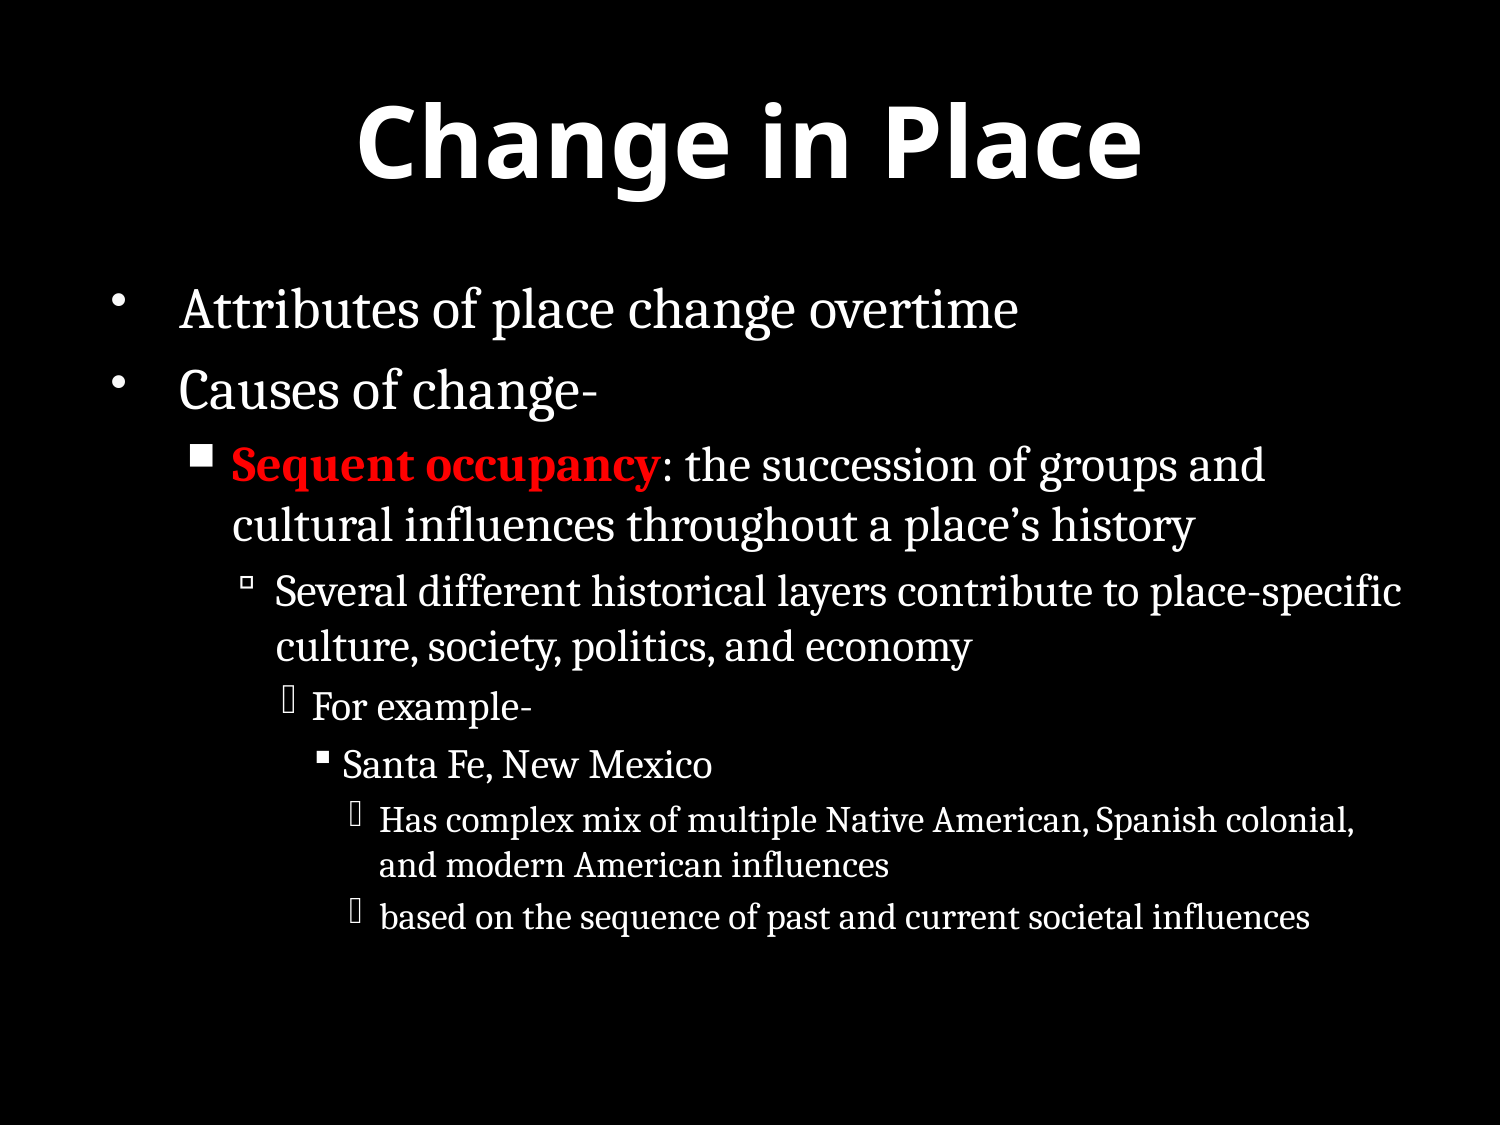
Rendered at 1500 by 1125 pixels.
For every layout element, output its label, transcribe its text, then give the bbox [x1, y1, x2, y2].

title Change in Place [75, 45, 1425, 233]
list Attributes of place change overtime Causes of change- Sequent occupancy: the succession of groups and cultural influences throughout a place’s history Several different historical layers contribute to place-specific culture, society, politics, and economy For example- Santa Fe, New Mexico Has complex mix of multiple Native American, Spanish colonial, and modern American influences based on the sequence of past and current societal influences [75, 262, 1425, 1035]
